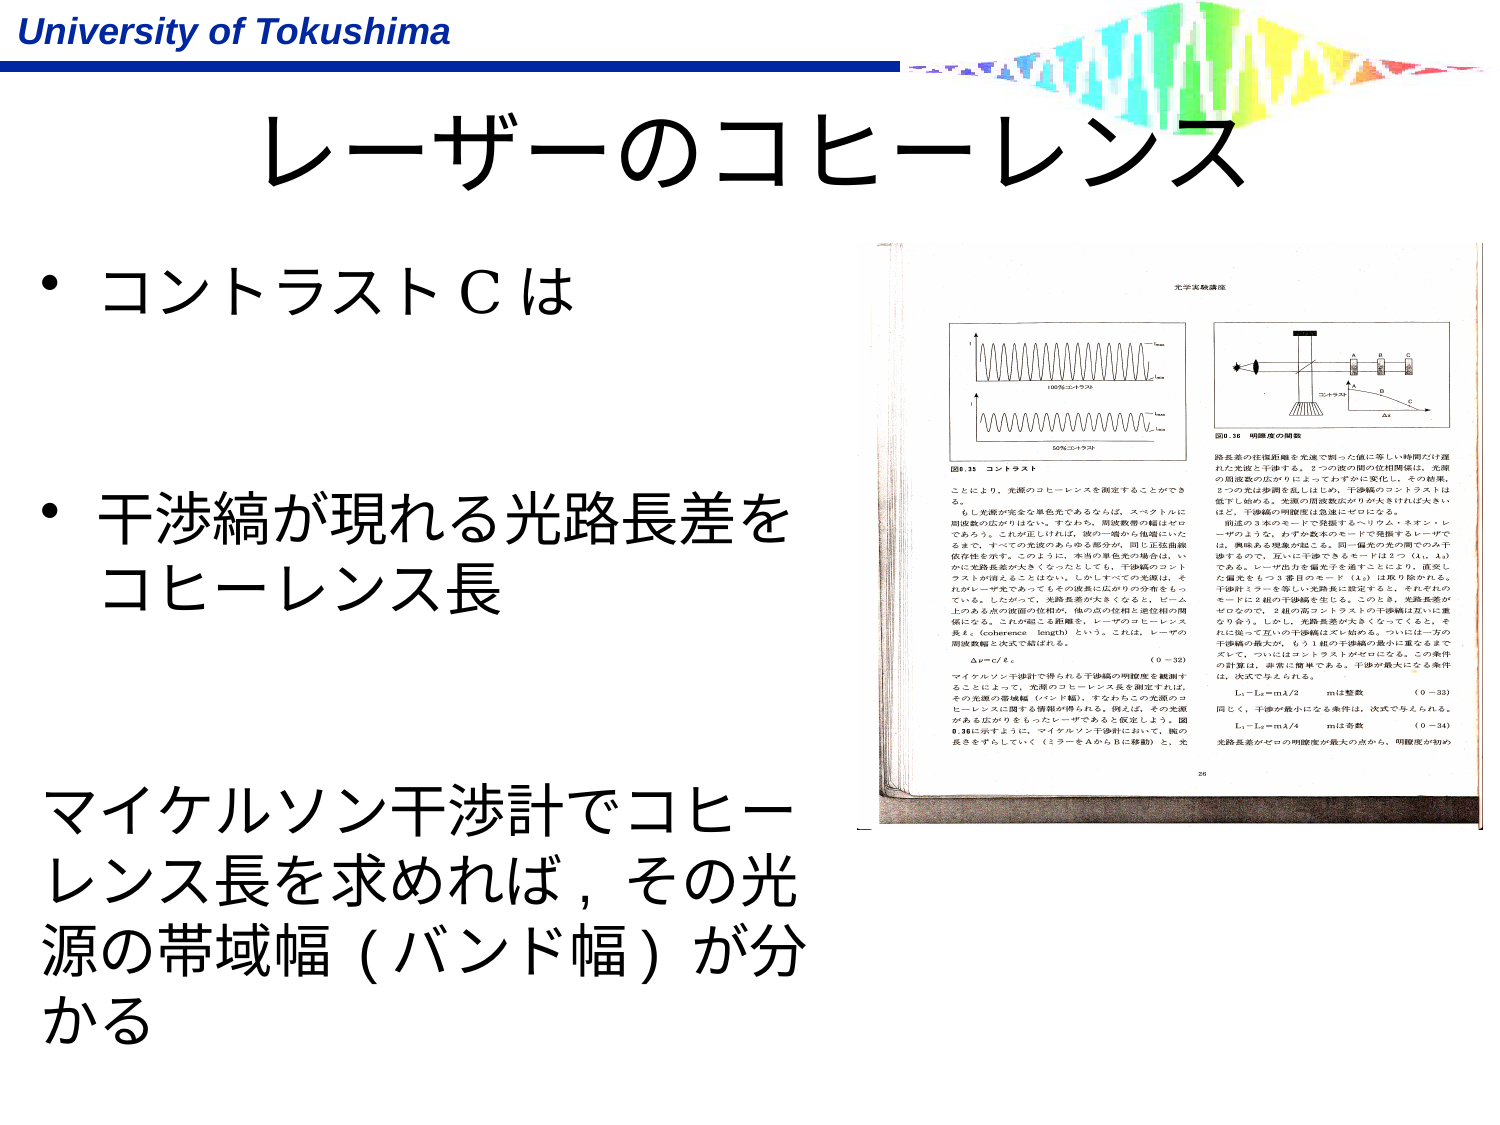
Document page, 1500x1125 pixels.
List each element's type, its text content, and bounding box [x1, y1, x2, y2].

picture [900, 0, 1500, 138]
title レーザーのコヒーレンス [76, 89, 1427, 209]
picture [857, 243, 1483, 830]
